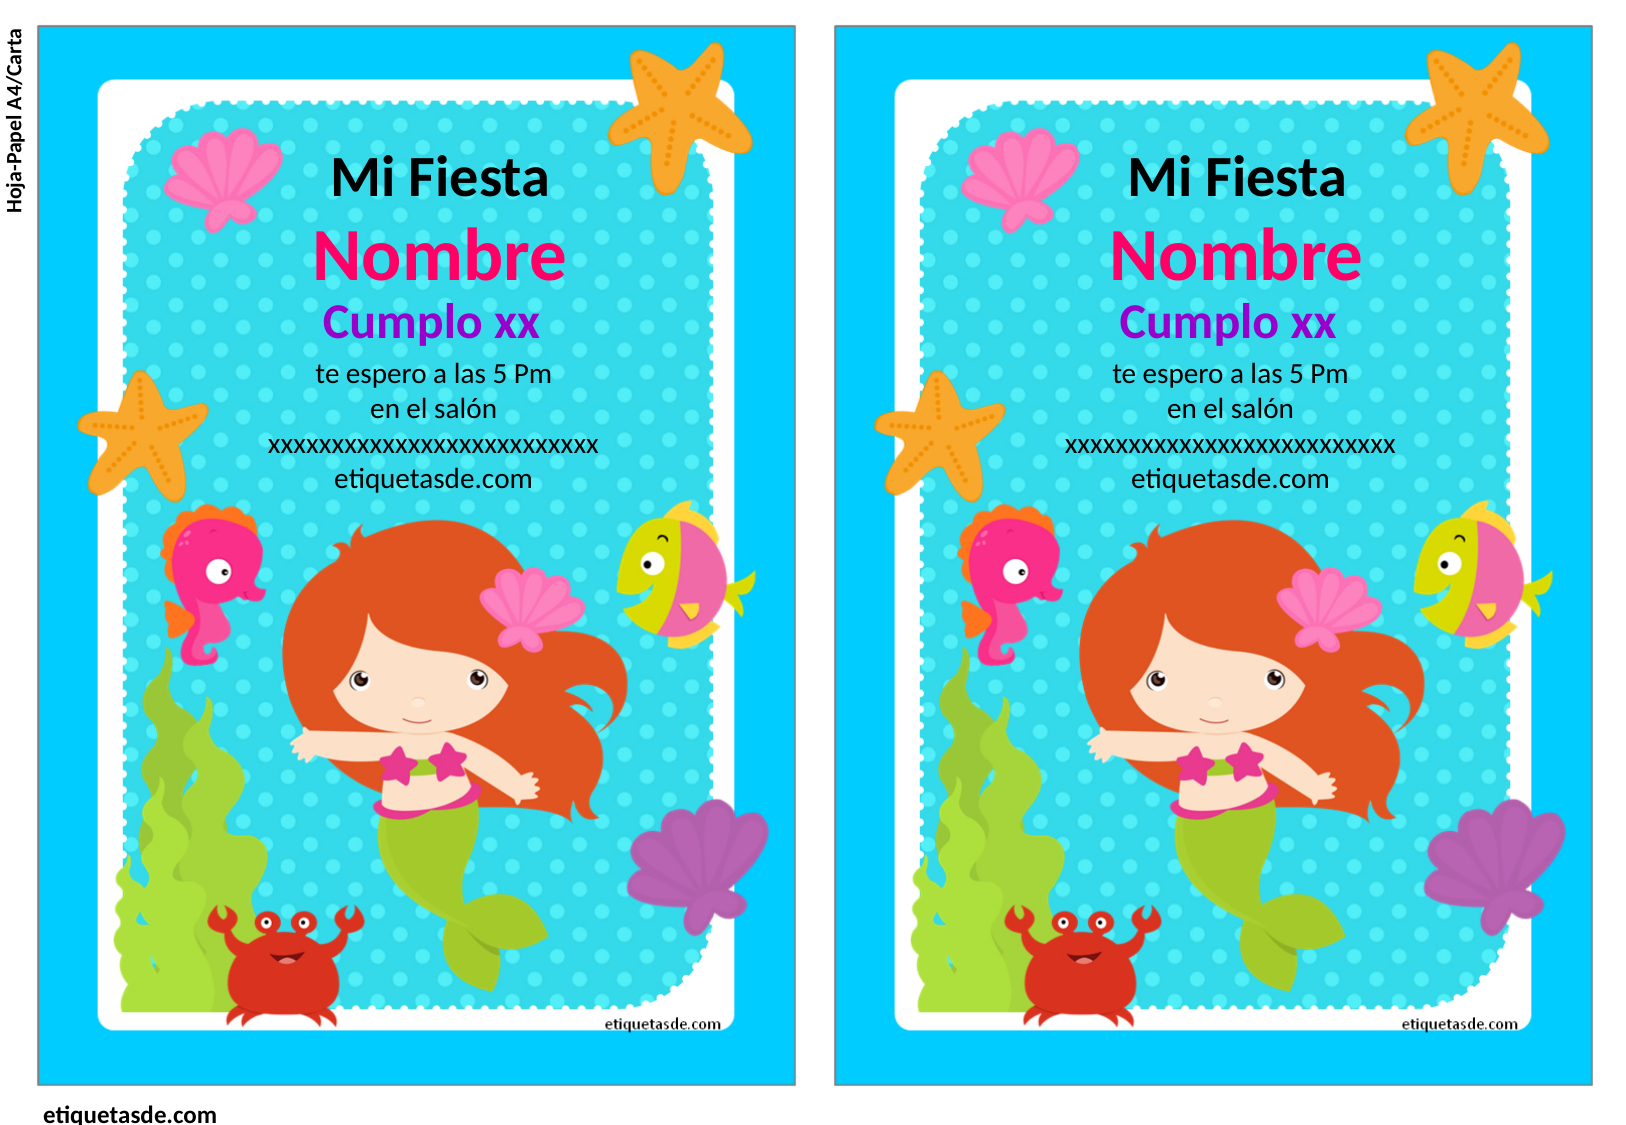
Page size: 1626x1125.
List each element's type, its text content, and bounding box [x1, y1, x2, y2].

text_box etiquetasde.com [28, 1118, 233, 1125]
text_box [812, 11, 1615, 1111]
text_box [15, 11, 811, 1111]
text_box Hoja-Papel A4/Carta [0, 13, 12, 229]
